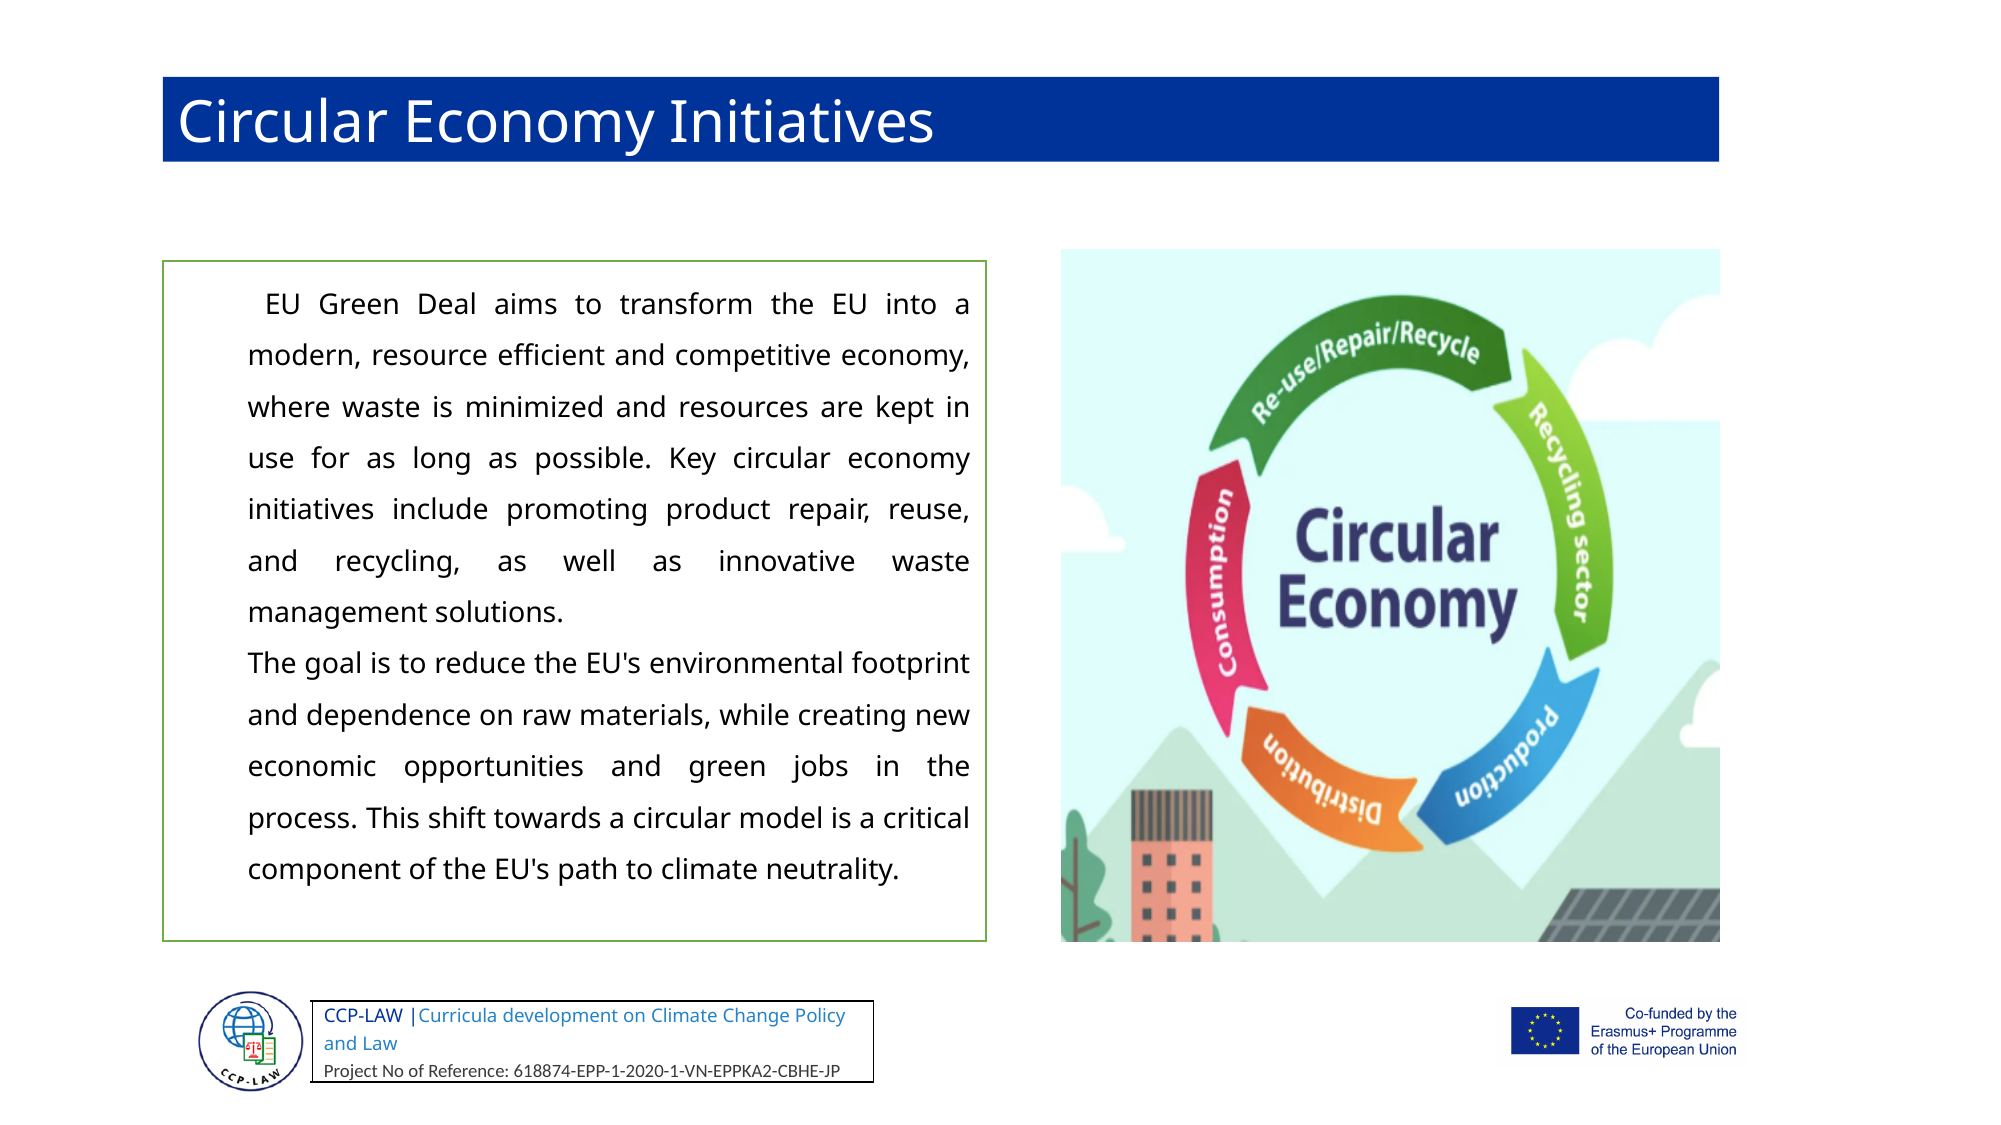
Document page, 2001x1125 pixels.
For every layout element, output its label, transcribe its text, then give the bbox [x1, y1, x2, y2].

picture [1497, 997, 1748, 1068]
text_box Circular Economy Initiatives [162, 76, 1720, 162]
picture [195, 984, 310, 1095]
picture [1061, 249, 1720, 942]
text_box EU Green Deal aims to transform the EU into a modern, resource efficient and competitive economy, where waste is minimized and resources are kept in use for as long as possible. Key circular economy initiatives include promoting product repair, reuse, and recycling, as well as innovative waste management solutions. The goal is to reduce the EU's environmental footprint and dependence on raw materials, while creating new economic opportunities and green jobs in the process. This shift towards a circular model is a critical component of the EU's path to climate neutrality. [162, 261, 987, 942]
